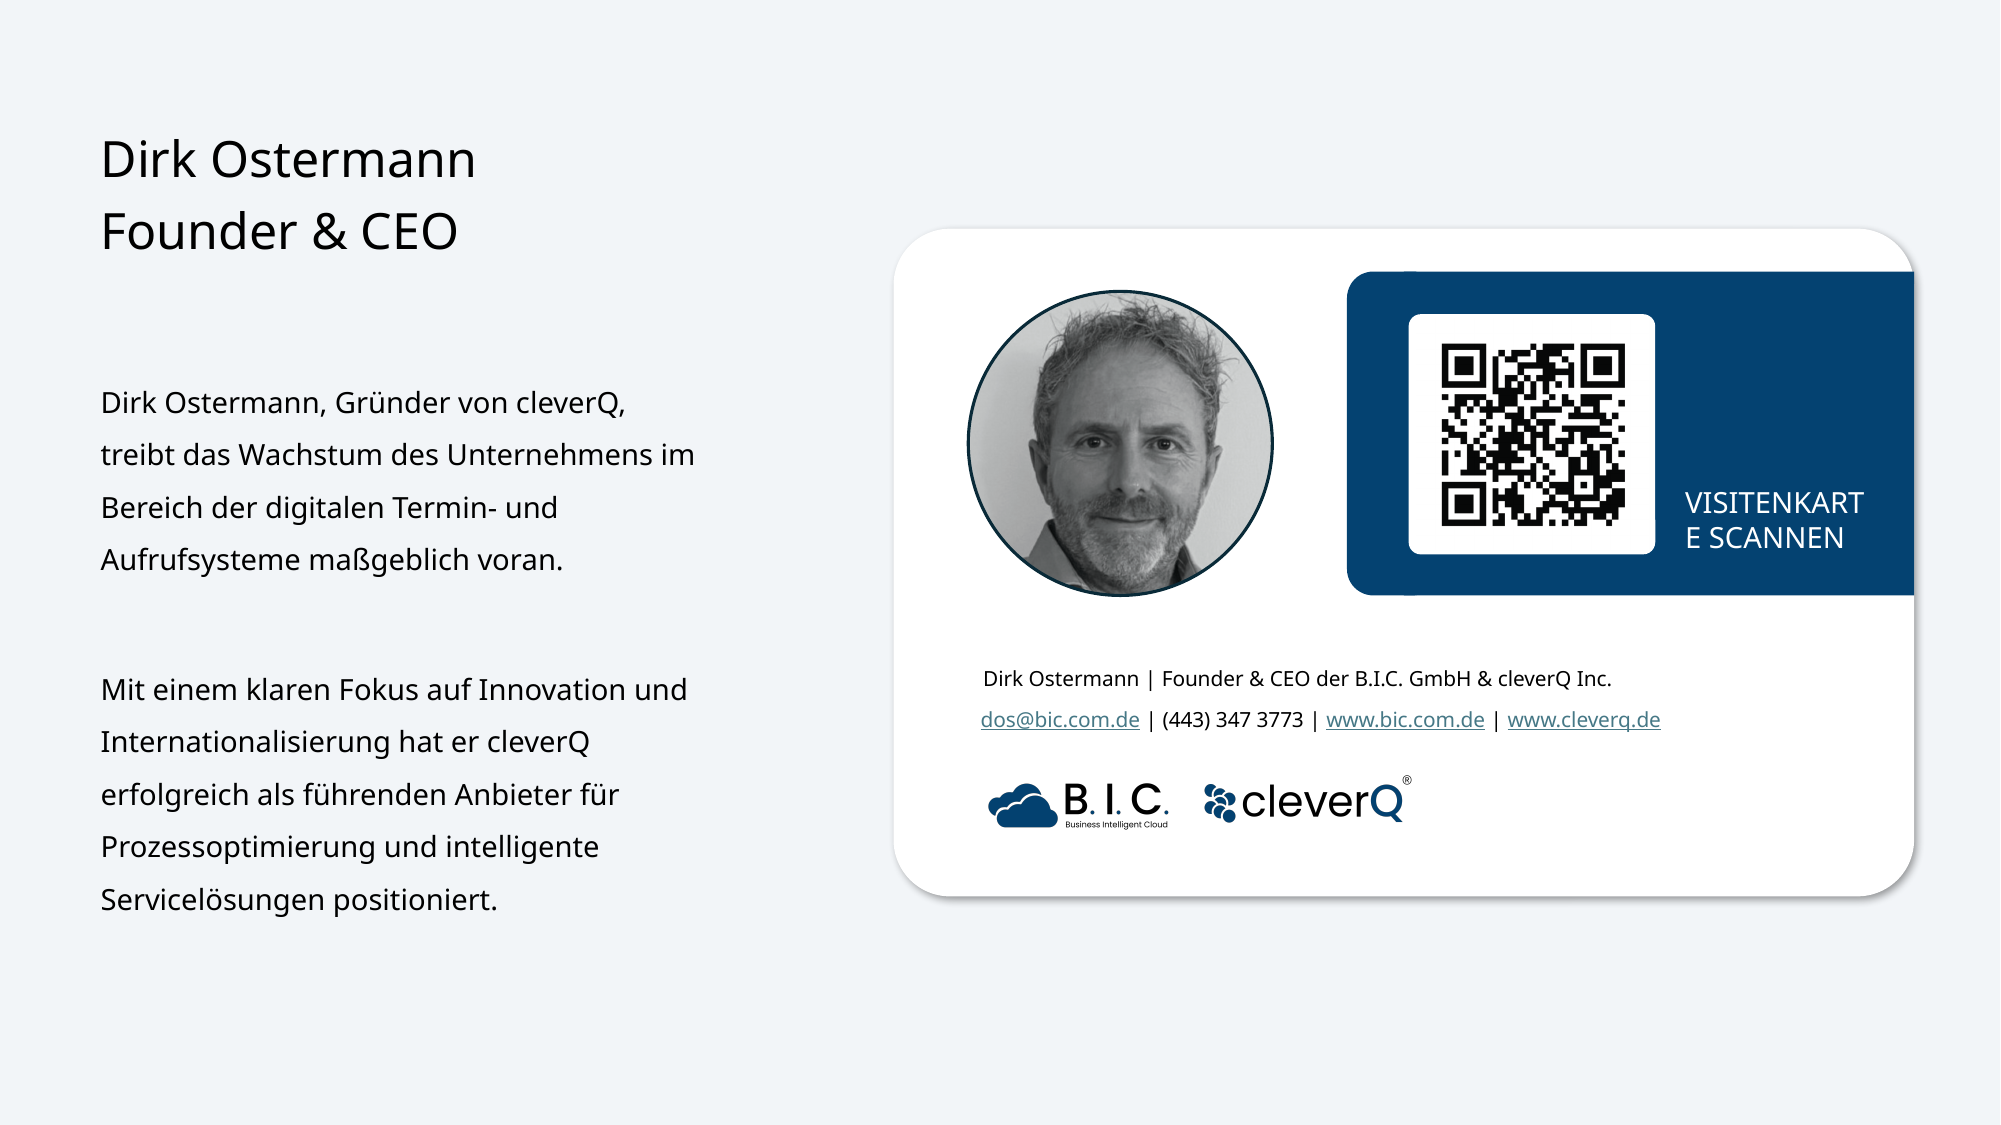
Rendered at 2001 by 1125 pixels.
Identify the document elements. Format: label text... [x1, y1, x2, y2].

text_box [1346, 271, 1915, 596]
text_box [966, 289, 1274, 598]
picture [1200, 770, 1422, 830]
text_box [891, 227, 1916, 898]
text_box Dirk Ostermann | Founder & CEO der B.I.C. GmbH & cleverQ Inc. [968, 658, 1691, 698]
text_box Dirk Ostermann, Gründer von cleverQ, treibt das Wachstum des Unternehmens im Bereich der digitalen Termin- und Aufrufsysteme maßgeblich voran. Mit einem klaren Fokus auf Innovation und Internationalisierung hat er cleverQ erfolgreich als führenden Anbieter für Prozessoptimierung und intelligente Servicelösungen positioniert. [85, 359, 718, 924]
text_box Dirk Ostermann Founder & CEO [85, 119, 808, 267]
text_box dos@bic.com.de | (443) 347 3773 | www.bic.com.de | www.cleverq.de [965, 684, 1739, 742]
picture [984, 779, 1174, 830]
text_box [1408, 313, 1656, 555]
